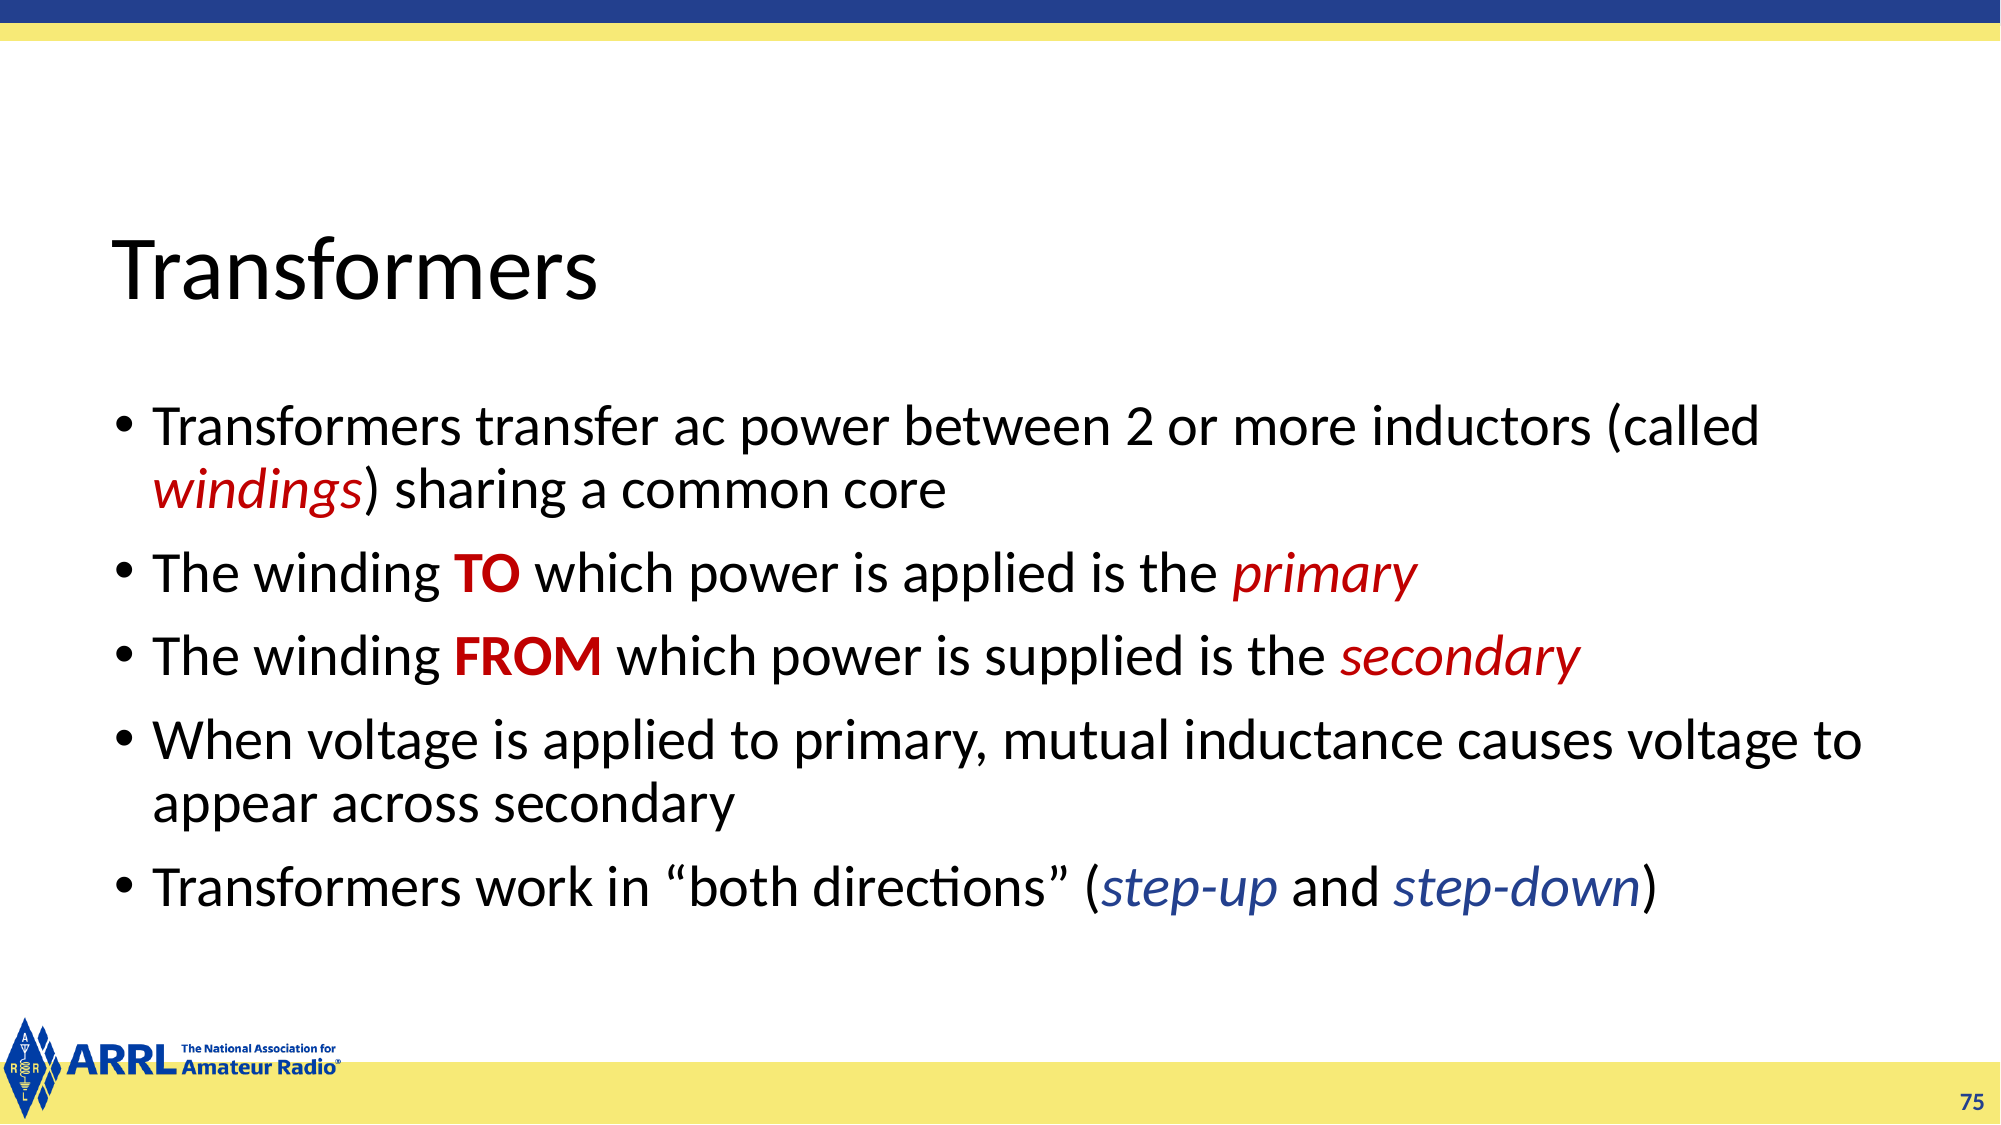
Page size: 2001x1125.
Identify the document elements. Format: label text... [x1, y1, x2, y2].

title Transformers [96, 212, 1897, 356]
list Transformers transfer ac power between 2 or more inductors (called windings) sharing a common core The winding TO which power is applied is the primary The winding FROM which power is supplied is the secondary When voltage is applied to primary, mutual inductance causes voltage to appear across secondary Transformers work in “both directions” (step-up and step-down) [99, 387, 1900, 1075]
picture [1, 1015, 342, 1121]
